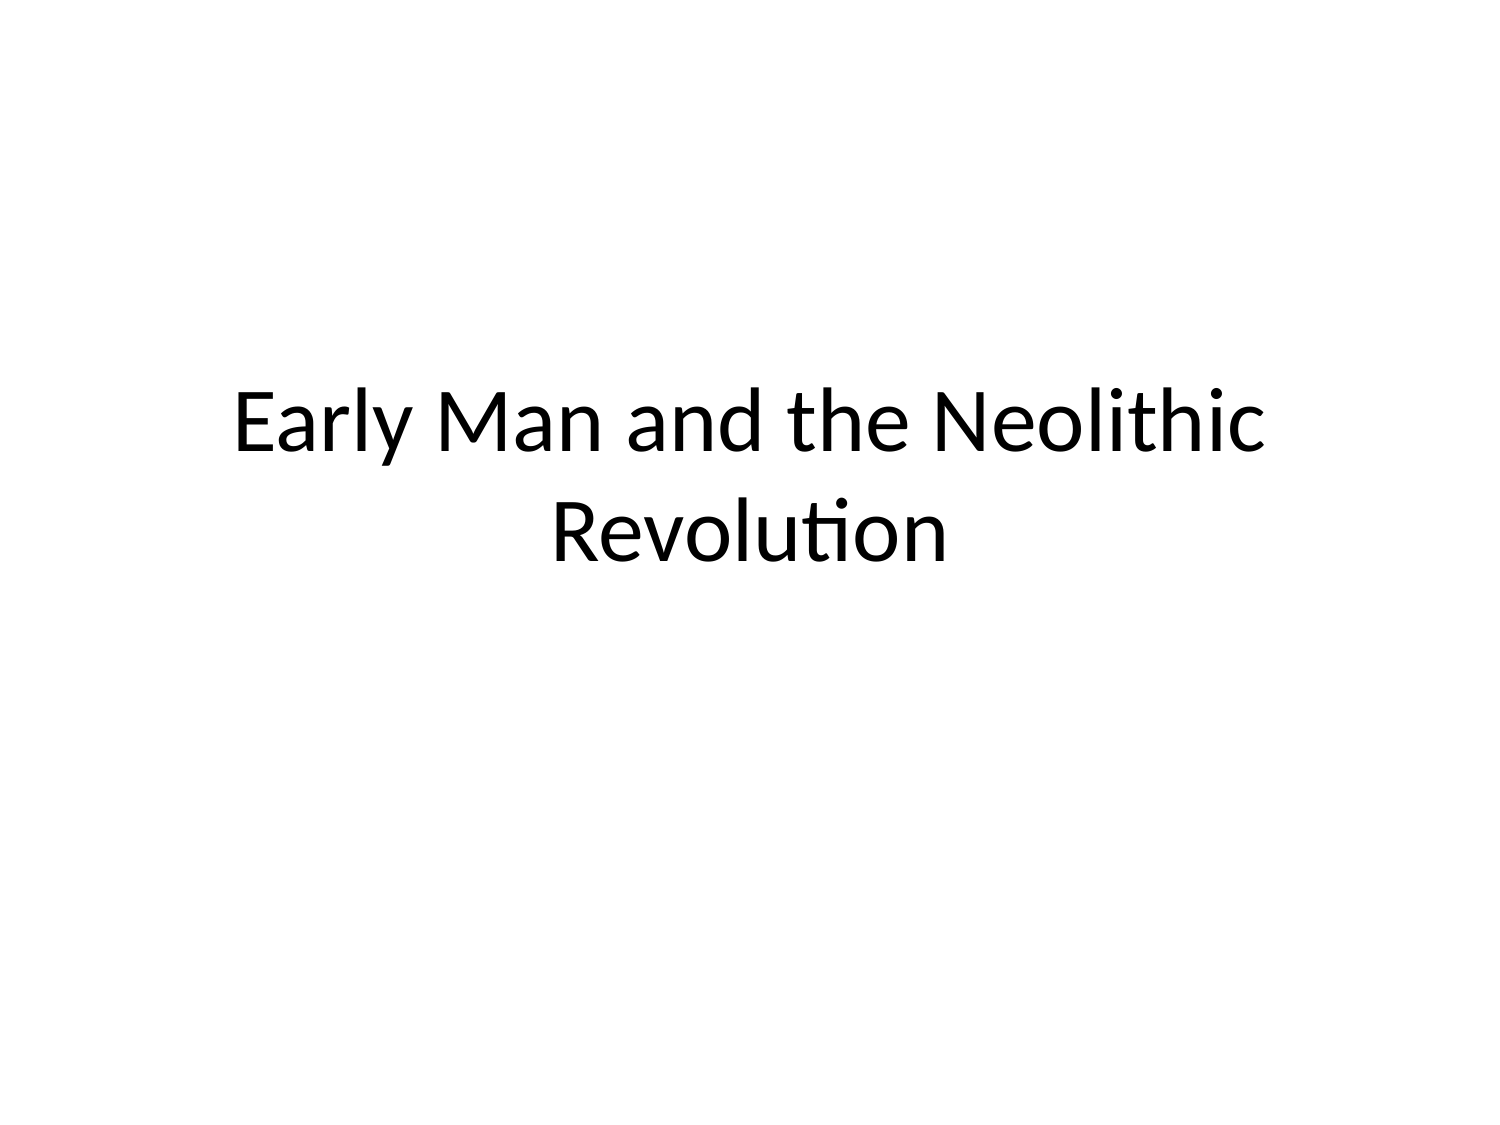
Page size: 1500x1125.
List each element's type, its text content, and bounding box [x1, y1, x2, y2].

title Early Man and the Neolithic Revolution [112, 349, 1388, 591]
